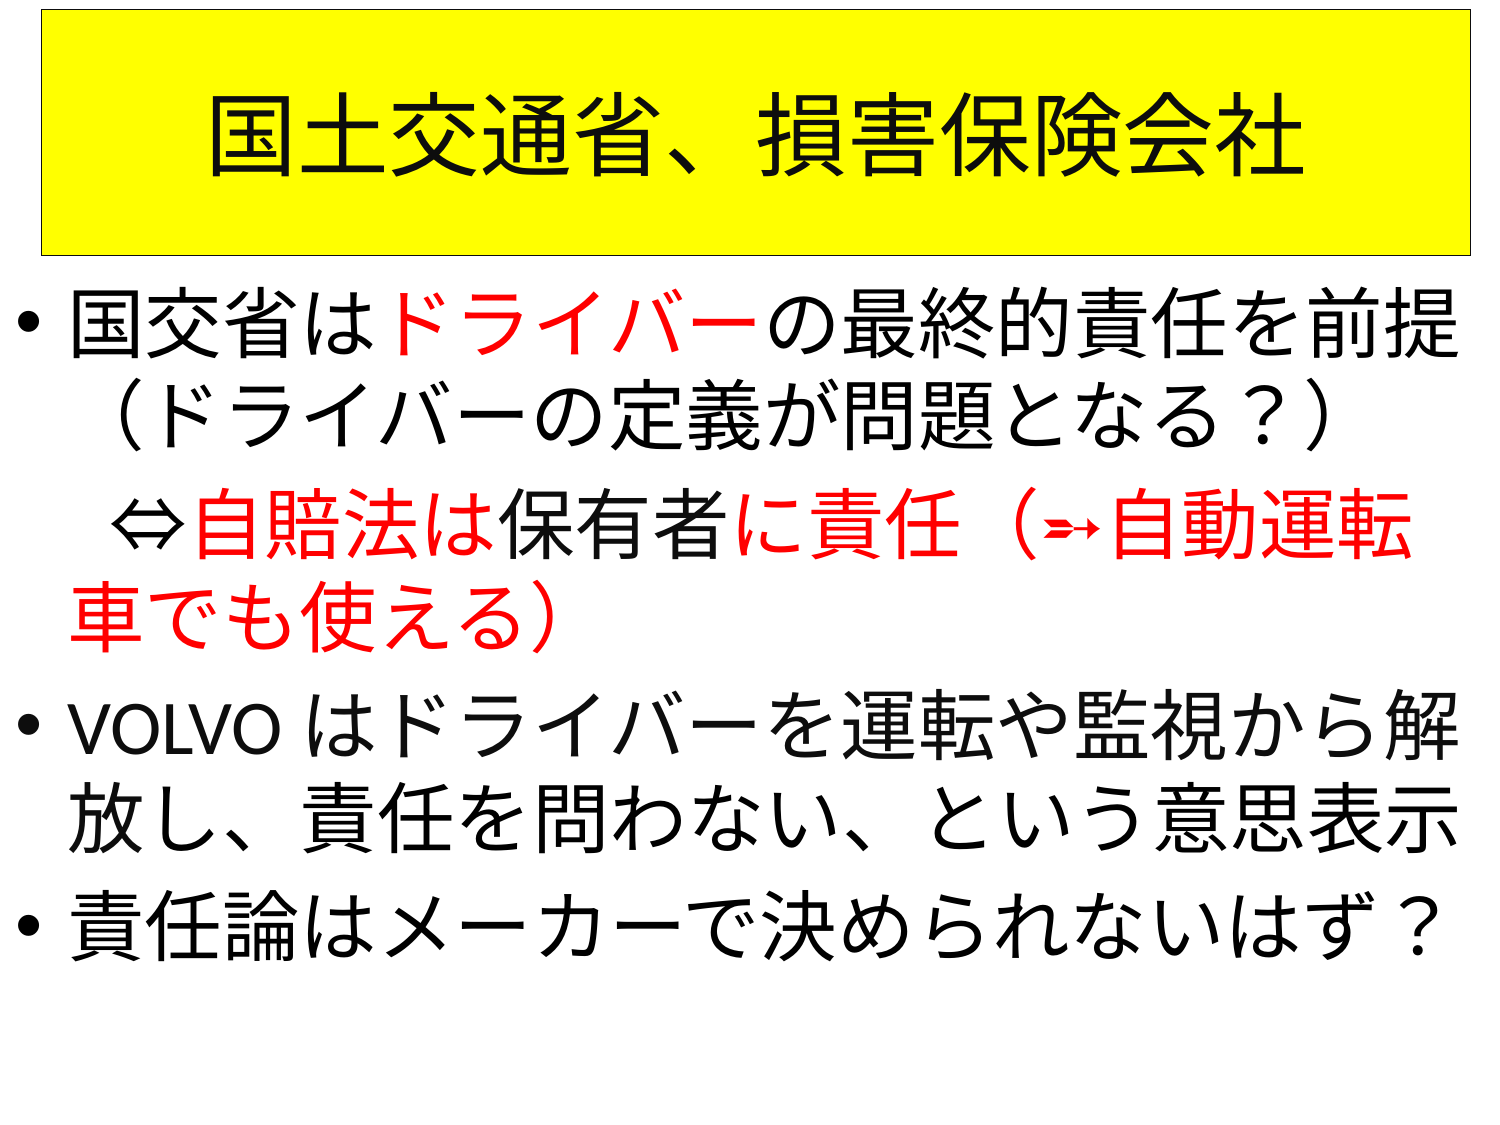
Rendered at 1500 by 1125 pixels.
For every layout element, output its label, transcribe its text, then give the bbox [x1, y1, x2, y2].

title 国土交通省、損害保険会社 [41, 9, 1471, 256]
list 国交省はドライバーの最終的責任を前提（ドライバーの定義が問題となる？） ⇔自賠法は保有者に責任（➵自動運転車でも使える） VOLVOはドライバーを運転や監視から解放し、責任を問わない、という意思表示 責任論はメーカーで決められないはず？ [0, 267, 1500, 1125]
